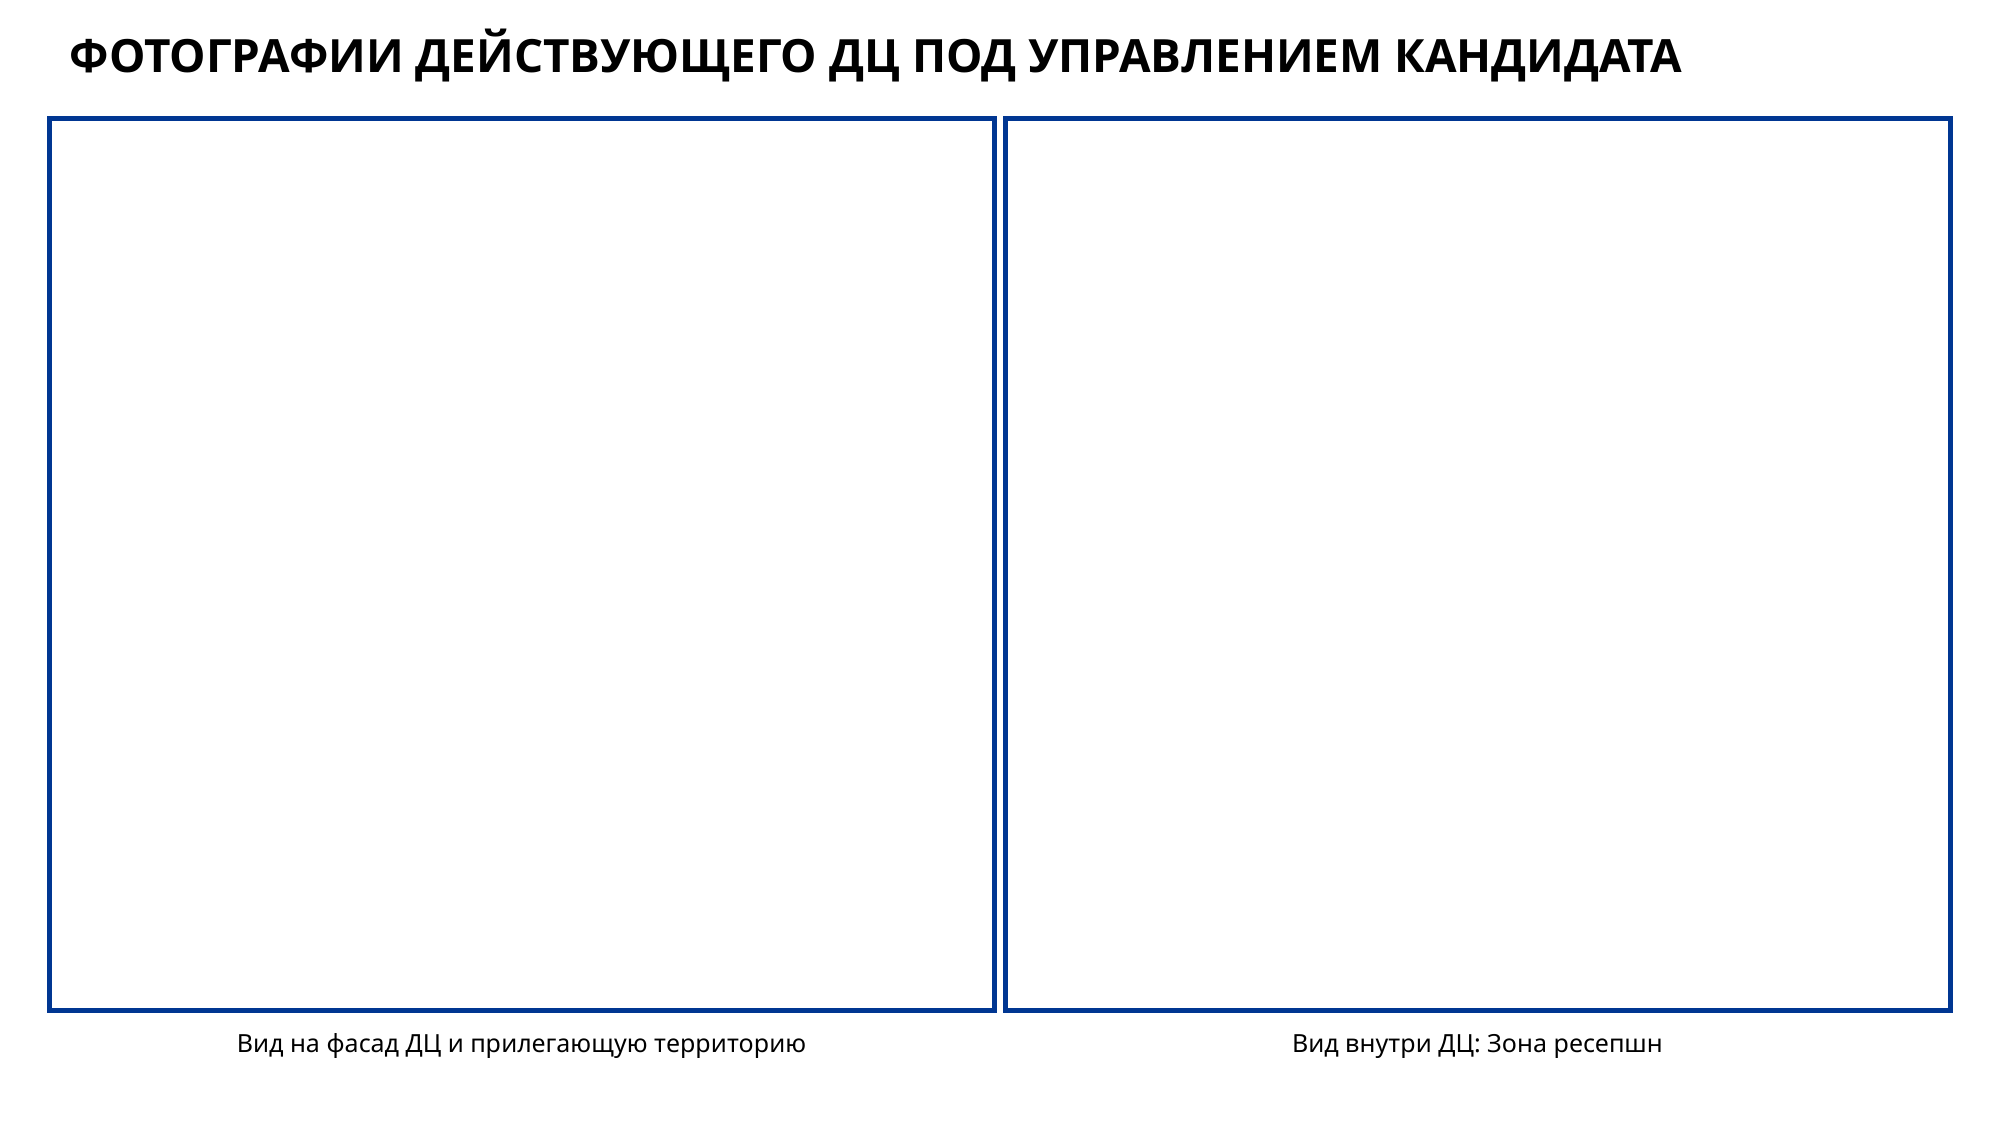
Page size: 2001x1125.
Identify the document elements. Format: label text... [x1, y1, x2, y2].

text_box [48, 117, 995, 1011]
text_box [1004, 117, 1951, 1011]
text_box Вид на фасад ДЦ и прилегающую территорию [49, 1020, 995, 1065]
text_box ФОТОГРАФИИ ДЕЙСТВУЮЩЕГО ДЦ ПОД УПРАВЛЕНИЕМ КАНДИДАТА [55, 19, 1967, 90]
text_box Вид внутри ДЦ: Зона ресепшн [1005, 1020, 1951, 1065]
